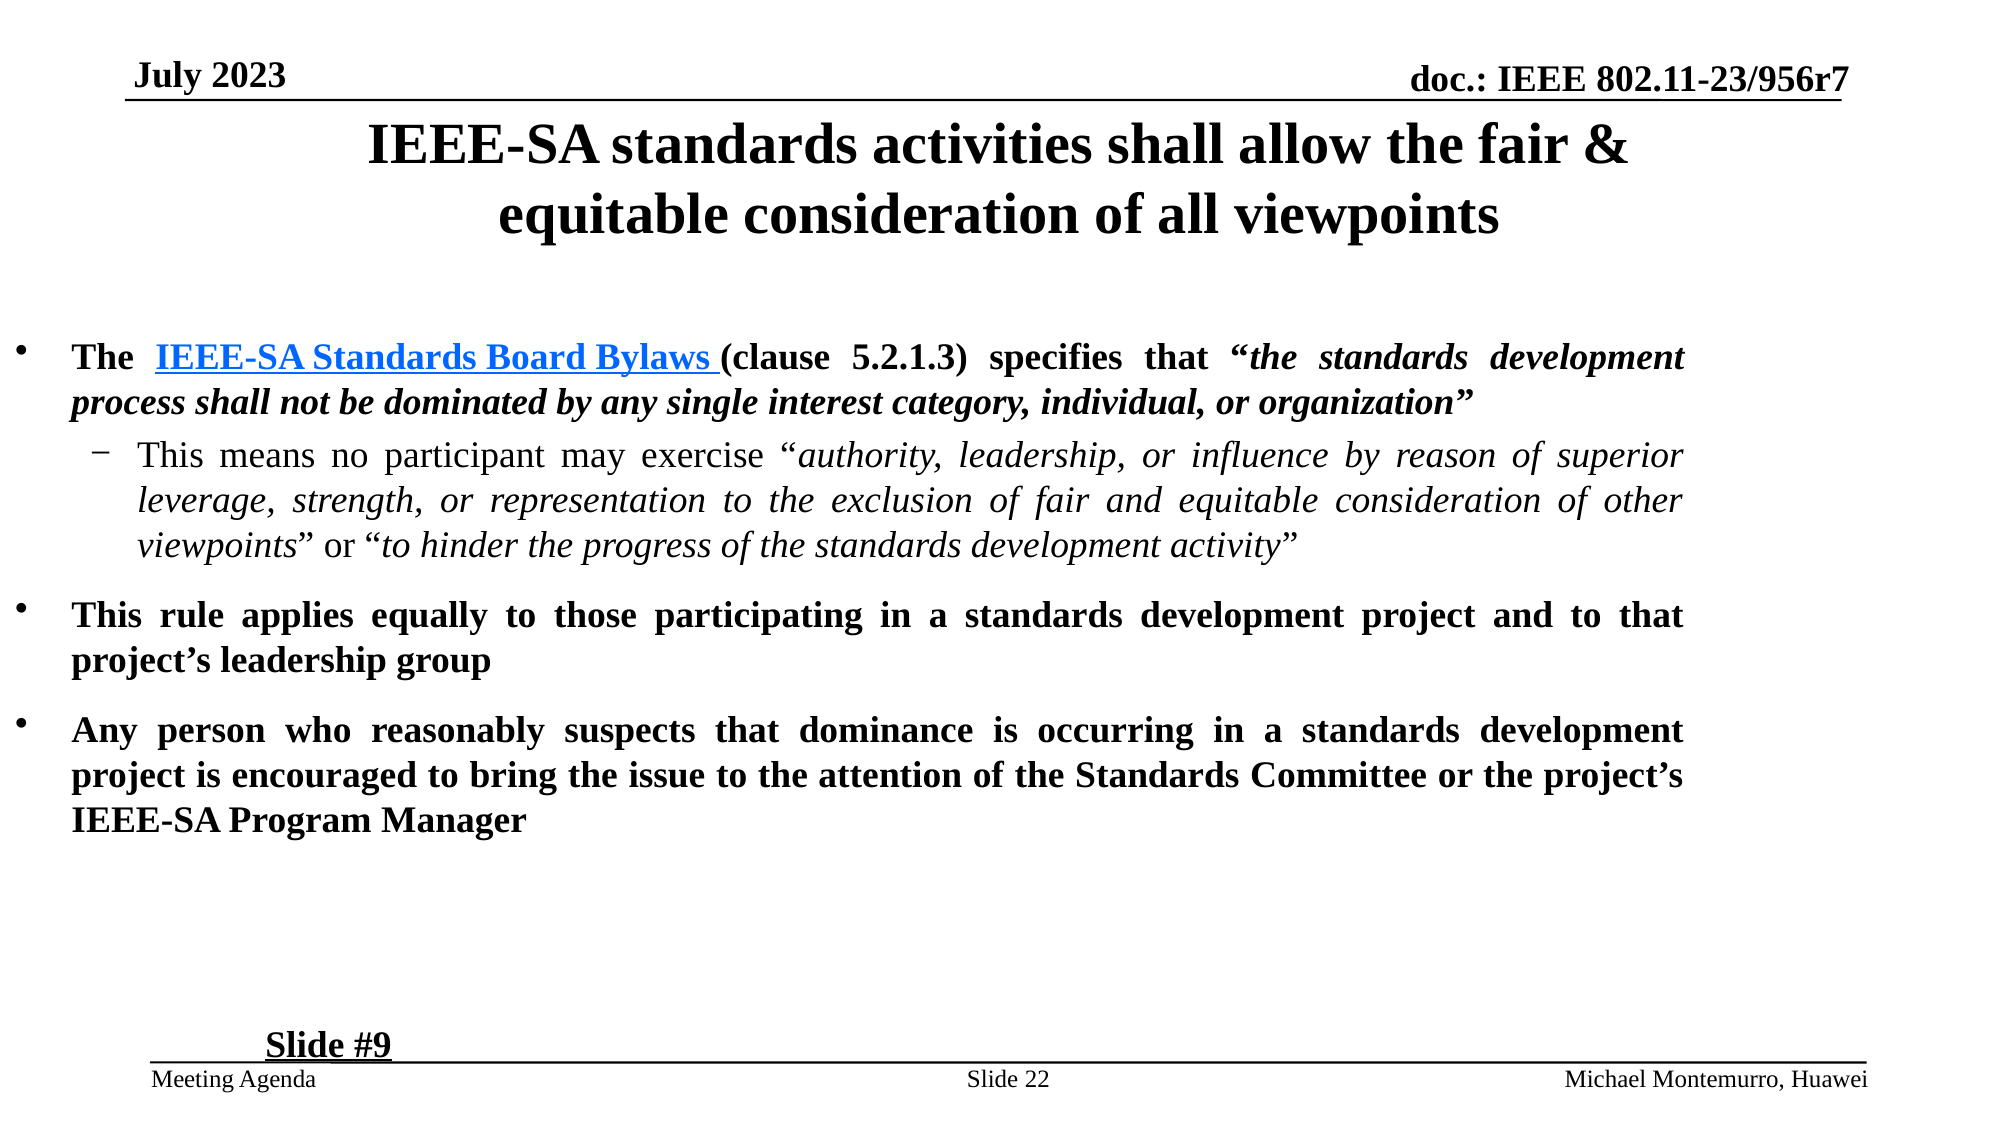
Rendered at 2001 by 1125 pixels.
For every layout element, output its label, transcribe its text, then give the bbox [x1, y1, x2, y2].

text_box IEEE-SA standards activities shall allow the fair & equitable consideration of all viewpoints [350, 87, 1650, 263]
list The IEEE-SA Standards Board Bylaws (clause 5.2.1.3) specifies that “the standards development process shall not be dominated by any single interest category, individual, or organization” This means no participant may exercise “authority, leadership, or influence by reason of superior leverage, strength, or representation to the exclusion of fair and equitable consideration of other viewpoints” or “to hinder the progress of the standards development activity” This rule applies equally to those participating in a standards development project and to that project’s leadership group Any person who reasonably suspects that dominance is occurring in a standards development project is encouraged to bring the issue to the attention of the Standards Committee or the project’s IEEE-SA Program Manager [0, 324, 1700, 1000]
footer Michael Montemurro, Huawei [1266, 1061, 1869, 1093]
text_box Slide #9 [250, 1012, 407, 1073]
slide_number Slide 22 [964, 1061, 1053, 1093]
